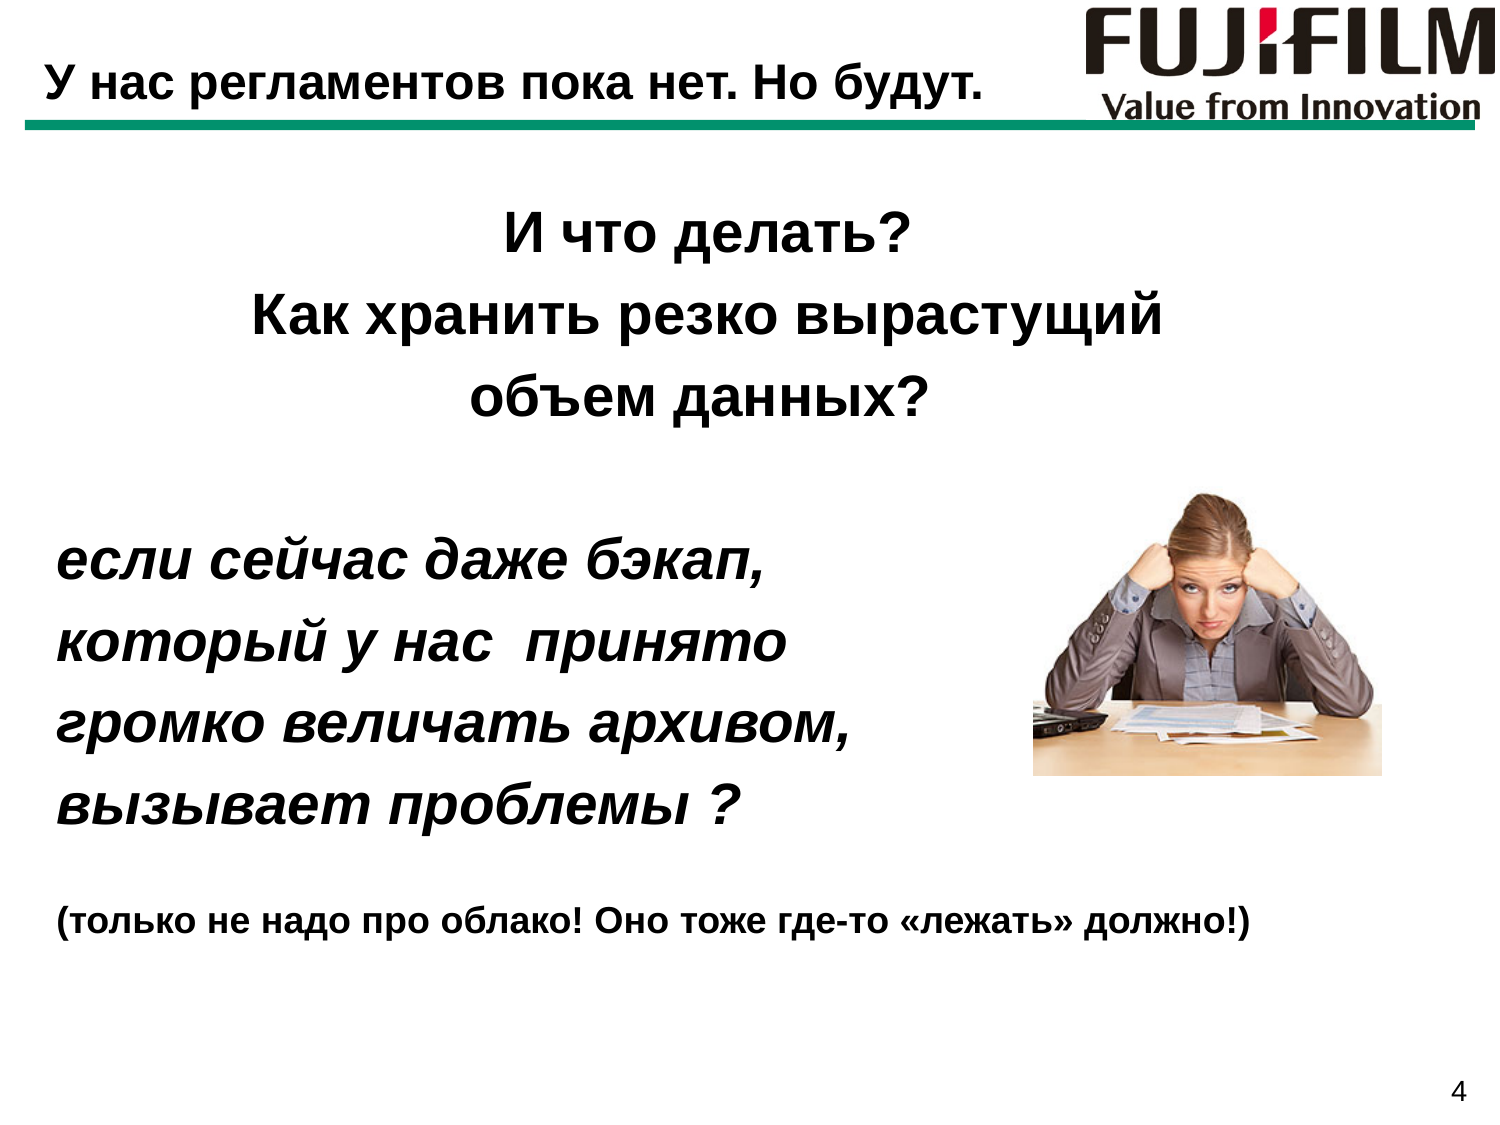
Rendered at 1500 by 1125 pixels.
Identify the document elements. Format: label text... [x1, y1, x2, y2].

text_box У нас регламентов пока нет. Но будут. [29, 42, 1046, 118]
picture [1033, 444, 1383, 776]
picture [1086, 7, 1495, 120]
list И что делать? Как хранить резко вырастущий объем данных? если сейчас даже бэкап, который у нас принято громко величать архивом, вызывает проблемы ? (только не надо про облако! Оно тоже где-то «лежать» должно!) [41, 184, 1376, 870]
slide_number 4 [1399, 1064, 1483, 1107]
